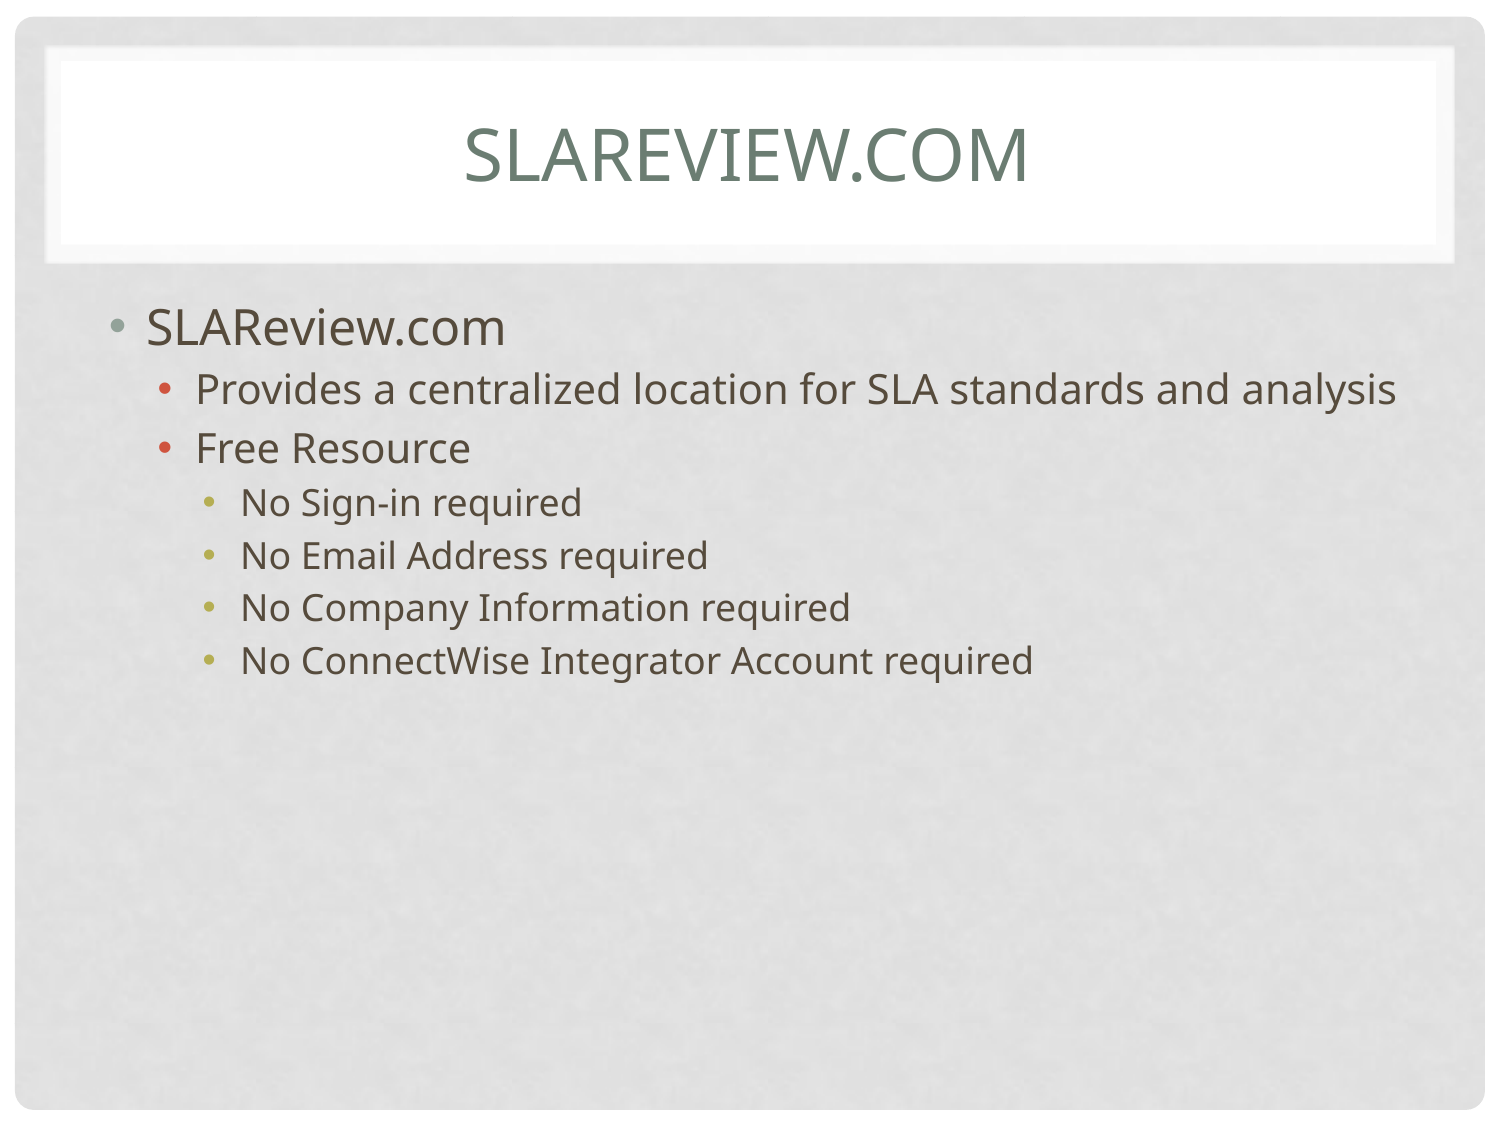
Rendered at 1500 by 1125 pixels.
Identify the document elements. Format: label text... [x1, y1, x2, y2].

title SLAReview.com [69, 66, 1425, 238]
list SLAReview.com Provides a centralized location for SLA standards and analysis Free Resource No Sign-in required No Email Address required No Company Information required No ConnectWise Integrator Account required [75, 287, 1425, 1005]
